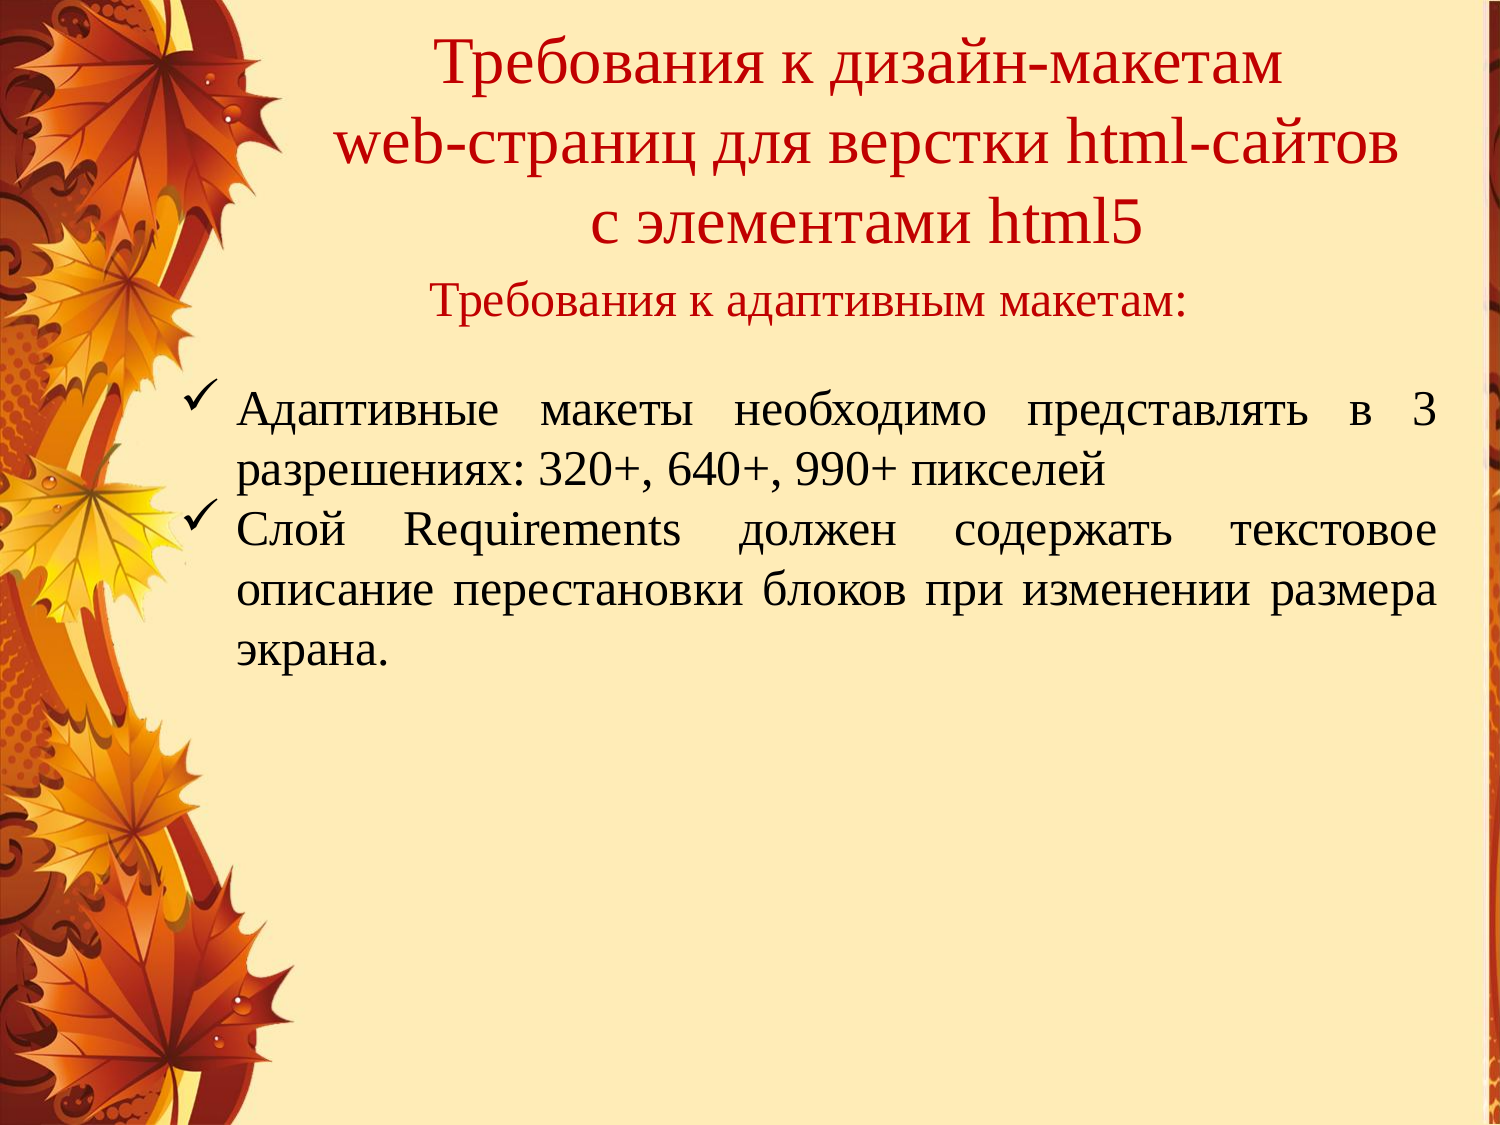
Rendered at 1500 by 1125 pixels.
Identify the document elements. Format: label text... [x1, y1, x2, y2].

text_box Адаптивные макеты необходимо представлять в 3 разрешениях: 320+, 640+, 990+ пикселей Слой Requirements должен содержать текстовое описание перестановки блоков при изменении размера экрана. [164, 368, 1454, 684]
title Требования к дизайн-макетам web-страниц для верстки html-сайтов с элементами html5 [298, 42, 1437, 172]
picture [0, 0, 1500, 1125]
text_box Требования к адаптивным макетам: [117, 172, 1500, 361]
